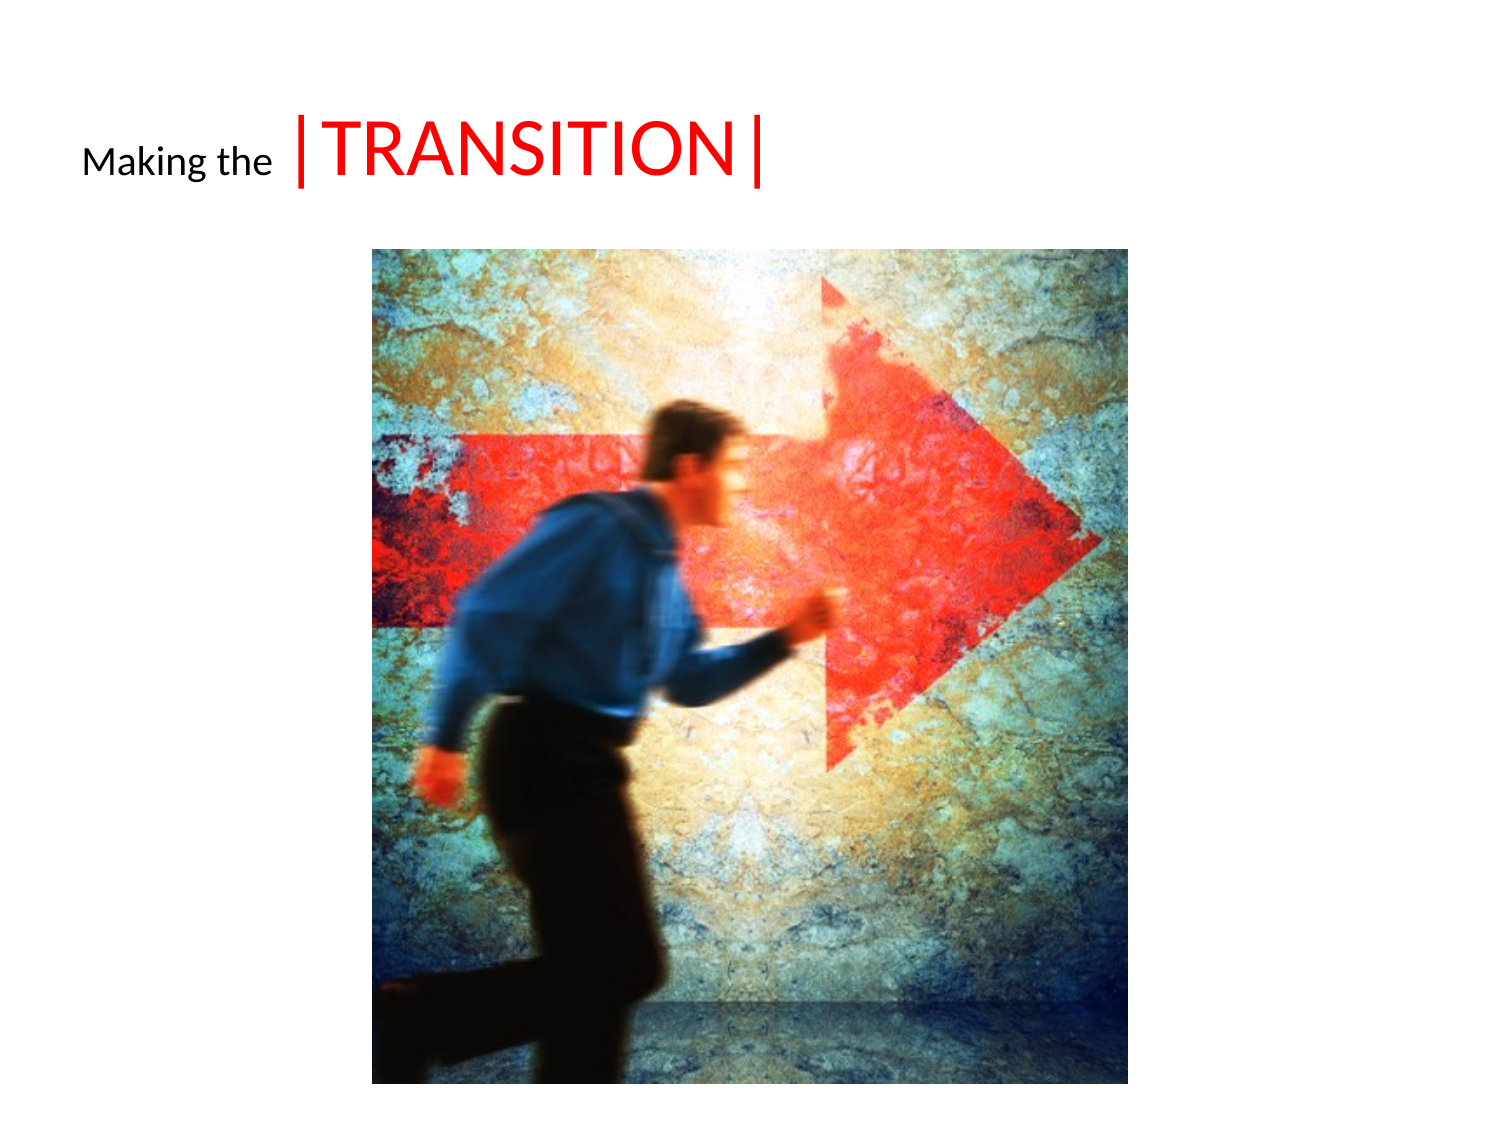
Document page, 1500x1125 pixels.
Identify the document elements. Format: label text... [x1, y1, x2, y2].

picture [372, 249, 1128, 1085]
text_box Making the |TRANSITION| [66, 85, 792, 200]
